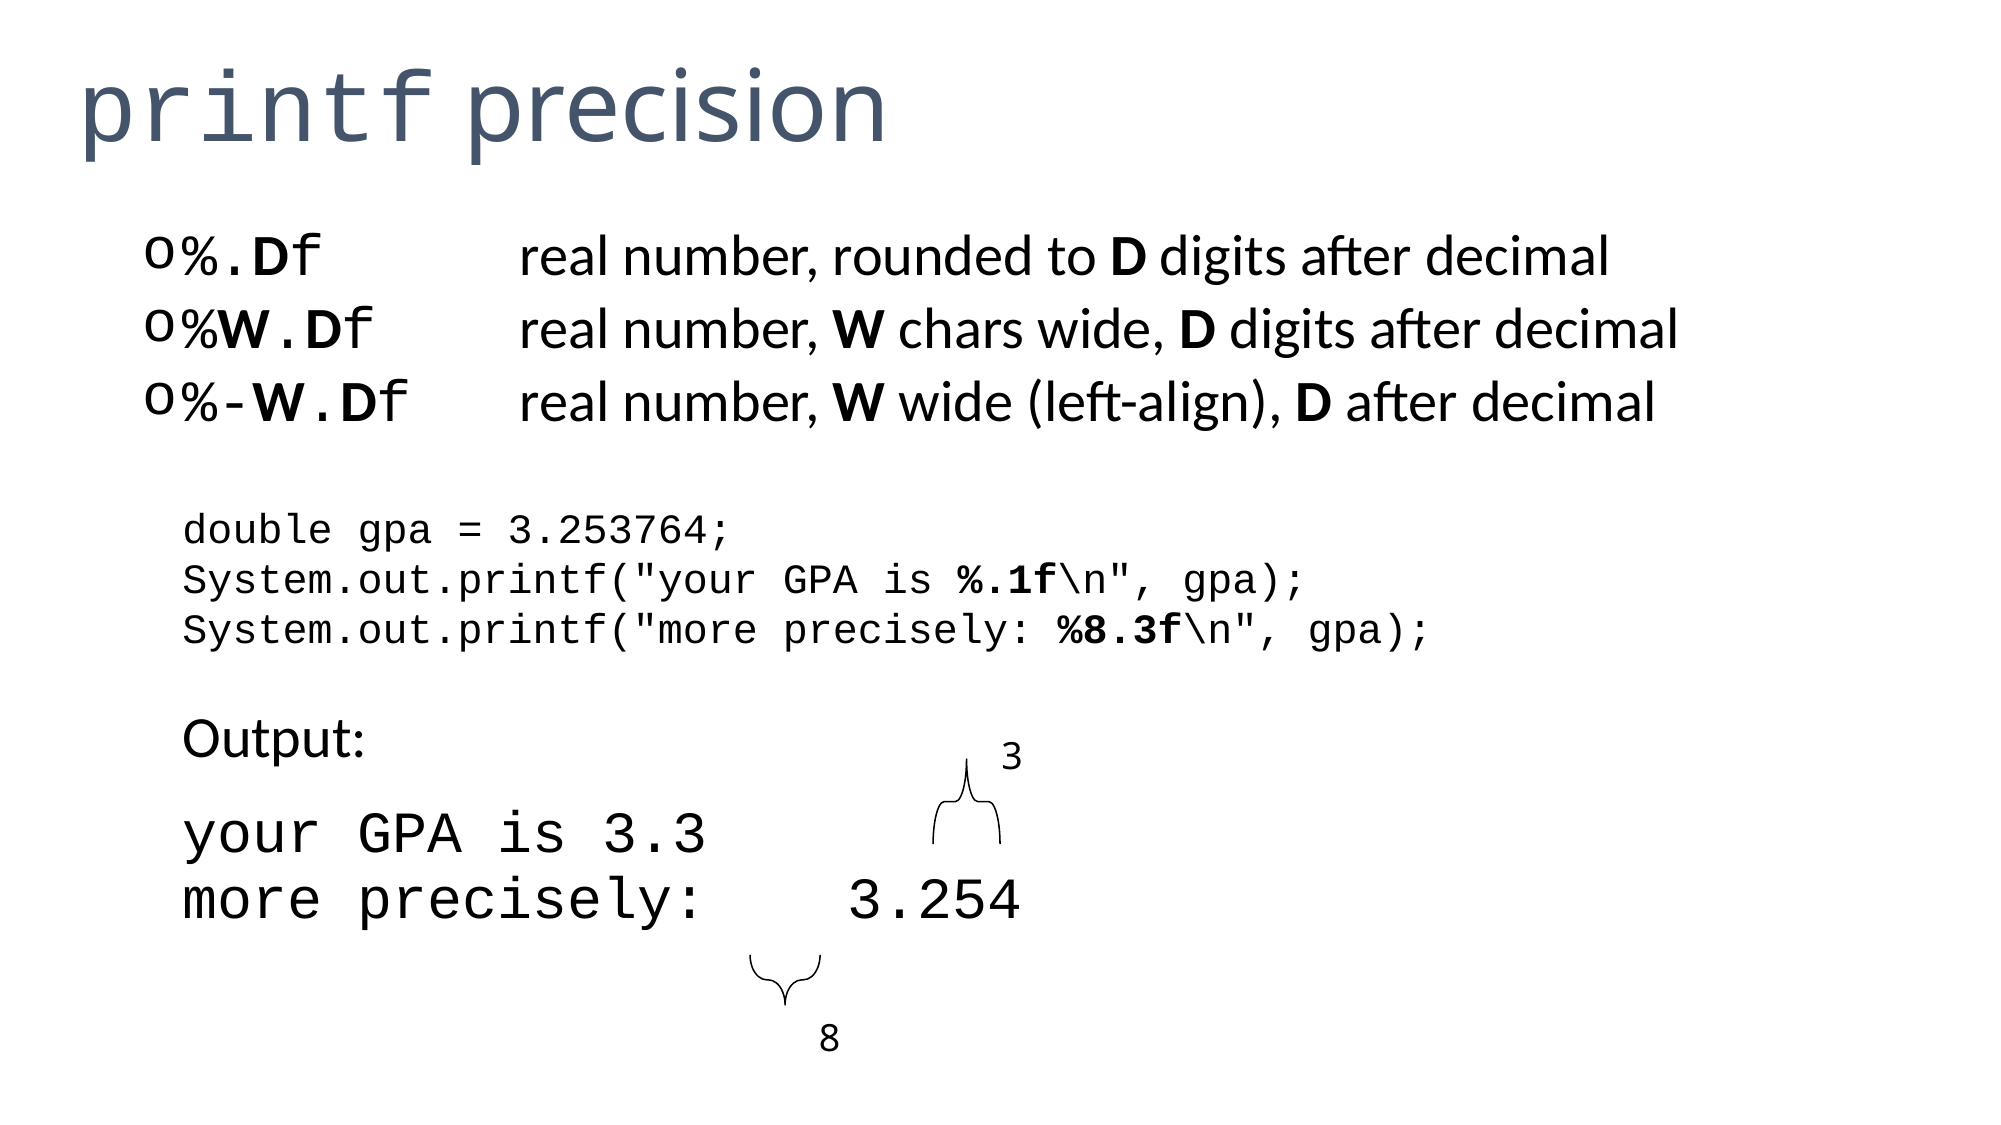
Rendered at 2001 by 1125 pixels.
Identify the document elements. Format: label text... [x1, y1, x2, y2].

list %.Df real number, rounded to D digits after decimal %W.Df real number, W chars wide, D digits after decimal %-W.Df real number, W wide (left-align), D after decimal double gpa = 3.253764; System.out.printf("your GPA is %.1f\n", gpa); System.out.printf("more precisely: %8.3f\n", gpa); Output: your GPA is 3.3 more precisely: 3.254 [62, 217, 1938, 1067]
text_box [749, 954, 820, 1067]
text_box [933, 724, 1000, 845]
title printf precision [62, 0, 1938, 217]
